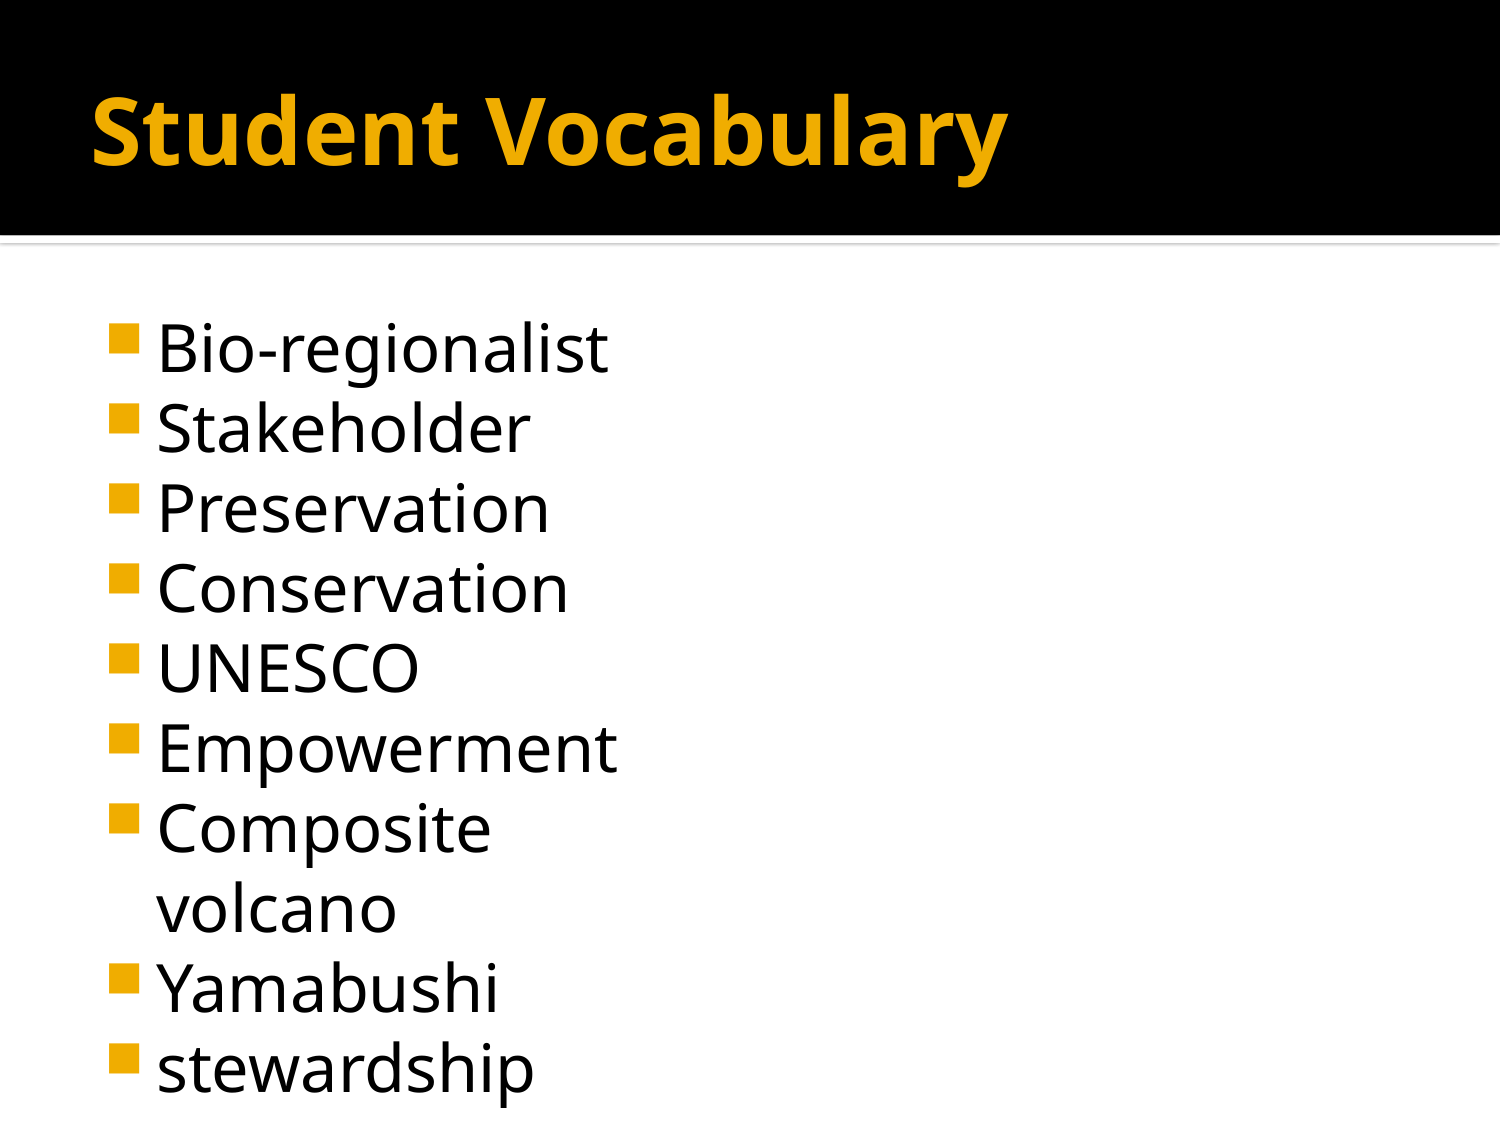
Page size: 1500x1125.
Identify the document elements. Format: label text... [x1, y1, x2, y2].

list Bio-regionalist Stakeholder Preservation Conservation UNESCO Empowerment Composite volcano Yamabushi stewardship [75, 291, 713, 1050]
title Student Vocabulary [75, 25, 1425, 231]
